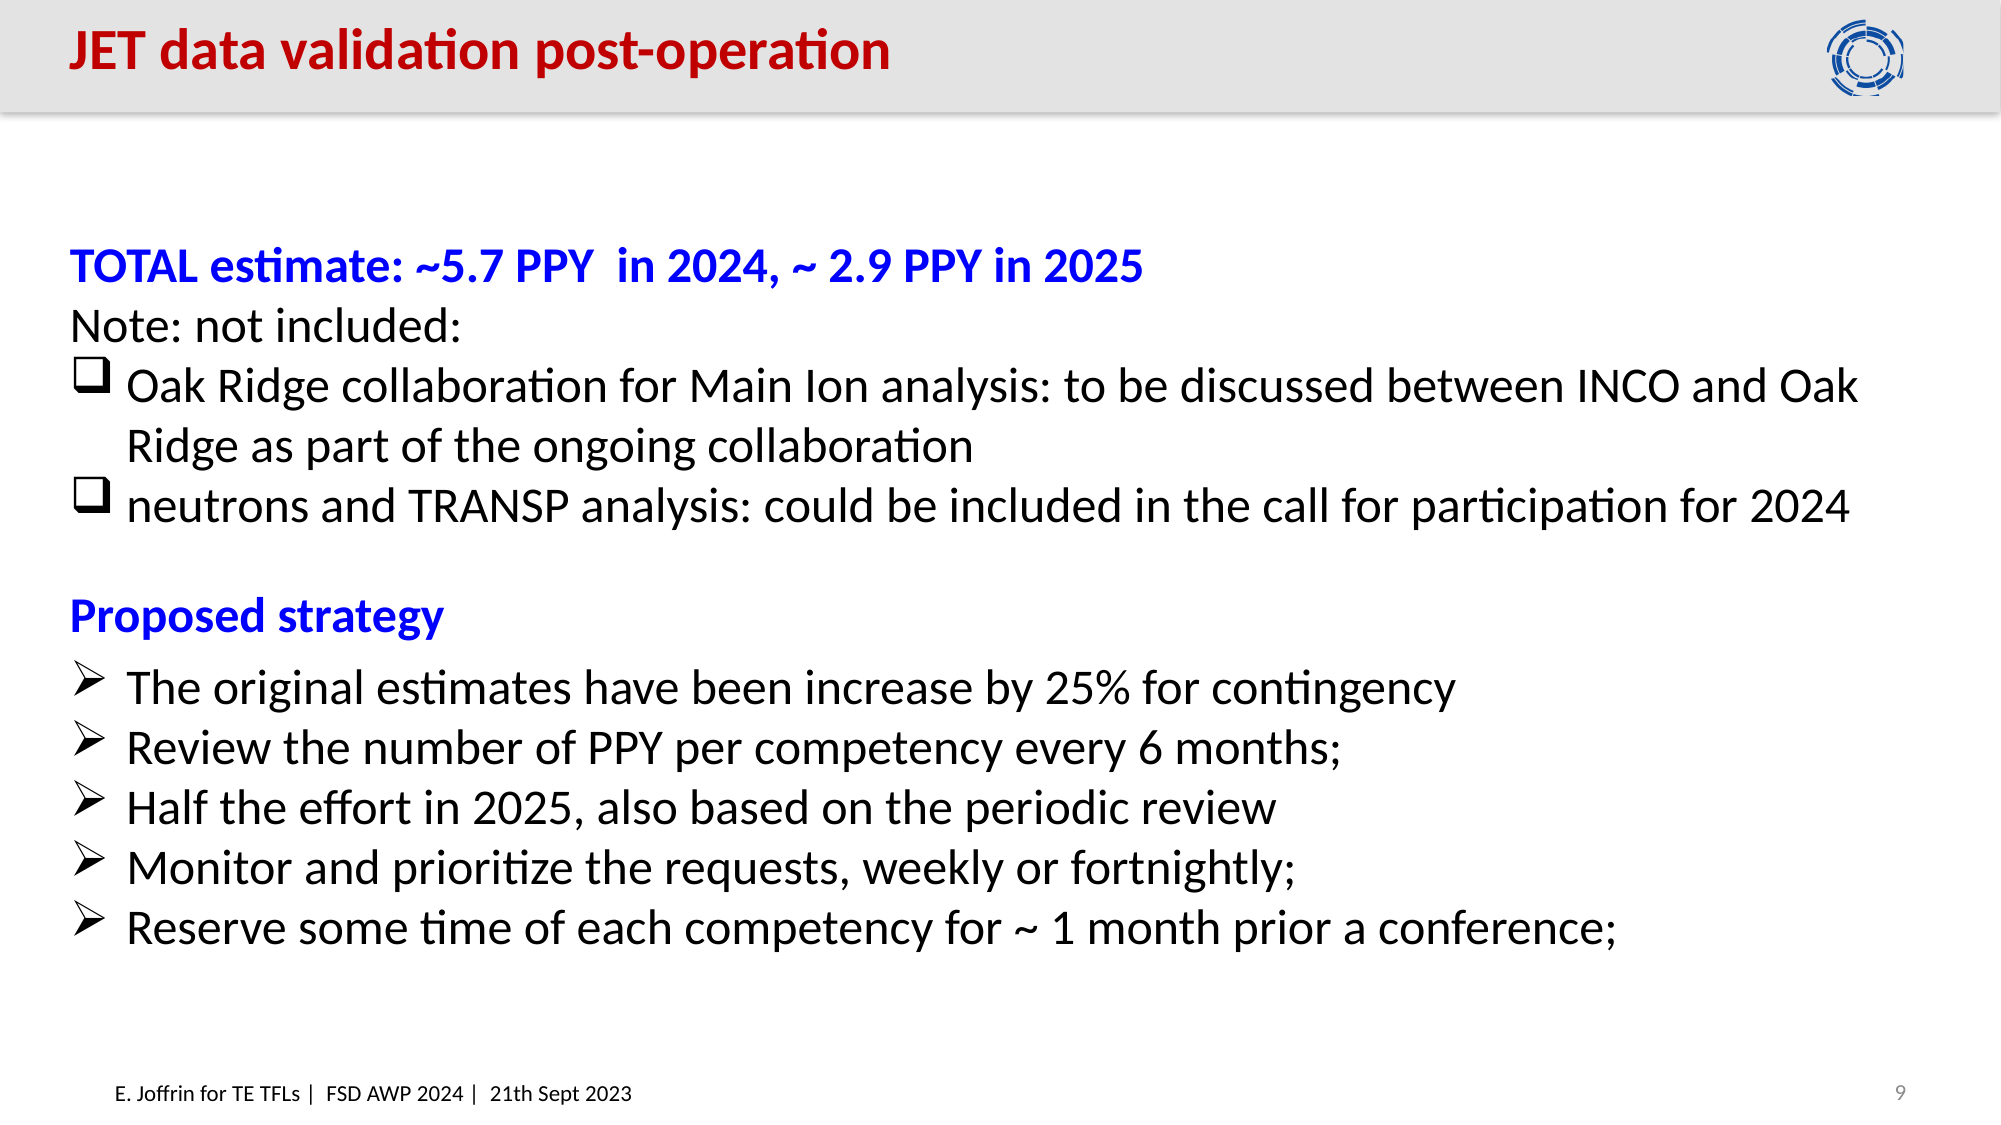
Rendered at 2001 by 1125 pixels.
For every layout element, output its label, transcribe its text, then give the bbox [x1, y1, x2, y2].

footer E. Joffrin for TE TFLs | FSD AWP 2024 | 21th Sept 2023 [99, 1070, 670, 1125]
title JET data validation post-operation [55, 19, 1705, 95]
text_box TOTAL estimate: ~5.7 PPY in 2024, ~ 2.9 PPY in 2025 Note: not included: Oak Ridge collaboration for Main Ion analysis: to be discussed between INCO and Oak Ridge as part of the ongoing collaboration neutrons and TRANSP analysis: could be included in the call for participation for 2024 Proposed strategy The original estimates have been increase by 25% for contingency Review the number of PPY per competency every 6 months; Half the effort in 2025, also based on the periodic review Monitor and prioritize the requests, weekly or fortnightly; Reserve some time of each competency for ~ 1 month prior a conference; [54, 180, 1957, 1067]
slide_number 9 [1803, 1070, 1922, 1104]
